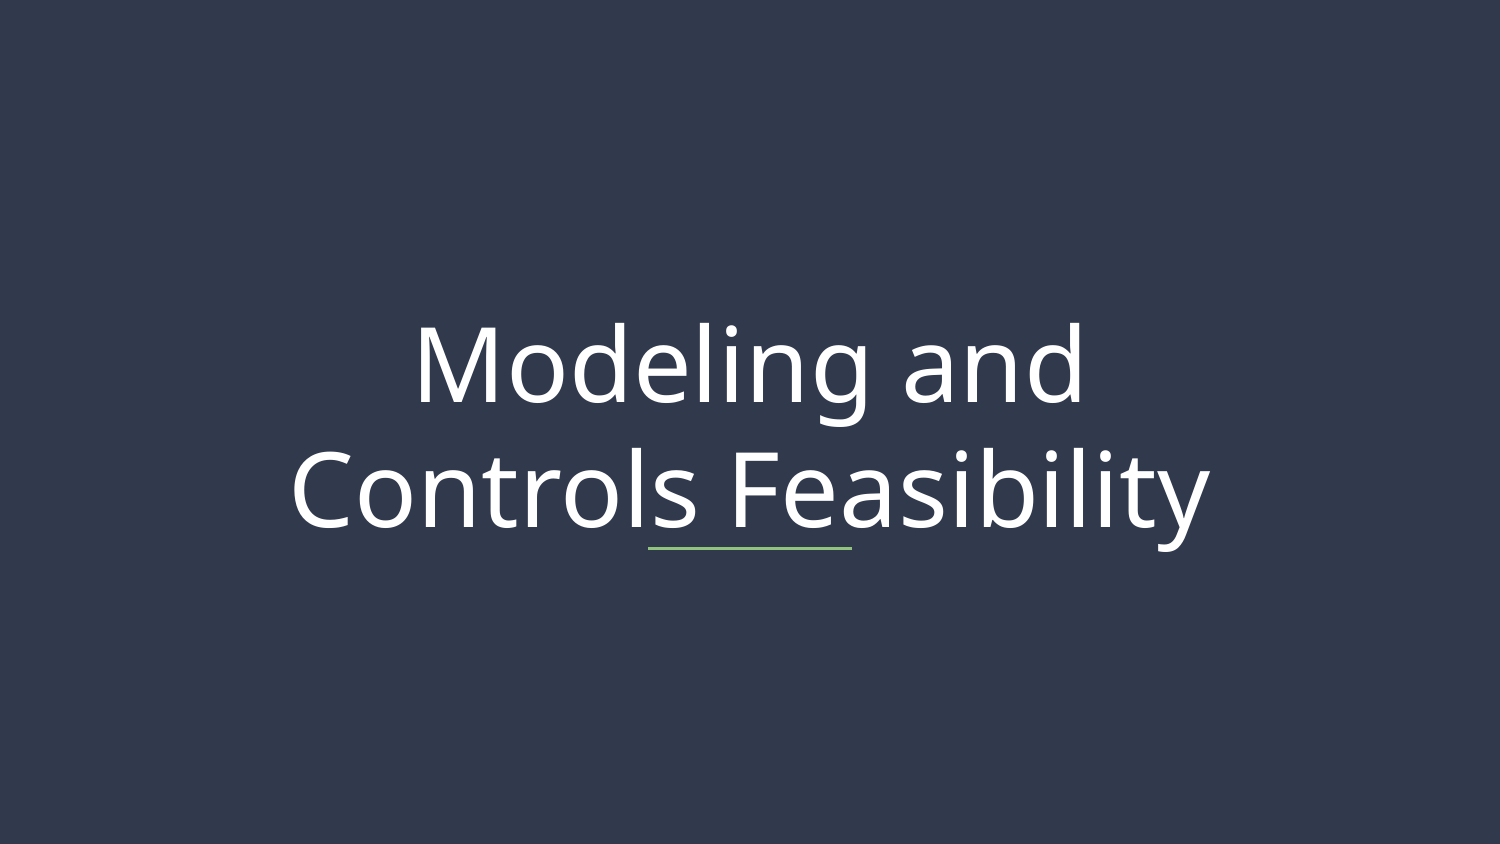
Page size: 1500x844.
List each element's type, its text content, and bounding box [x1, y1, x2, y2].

title Modeling and Controls Feasibility [138, 298, 1362, 549]
